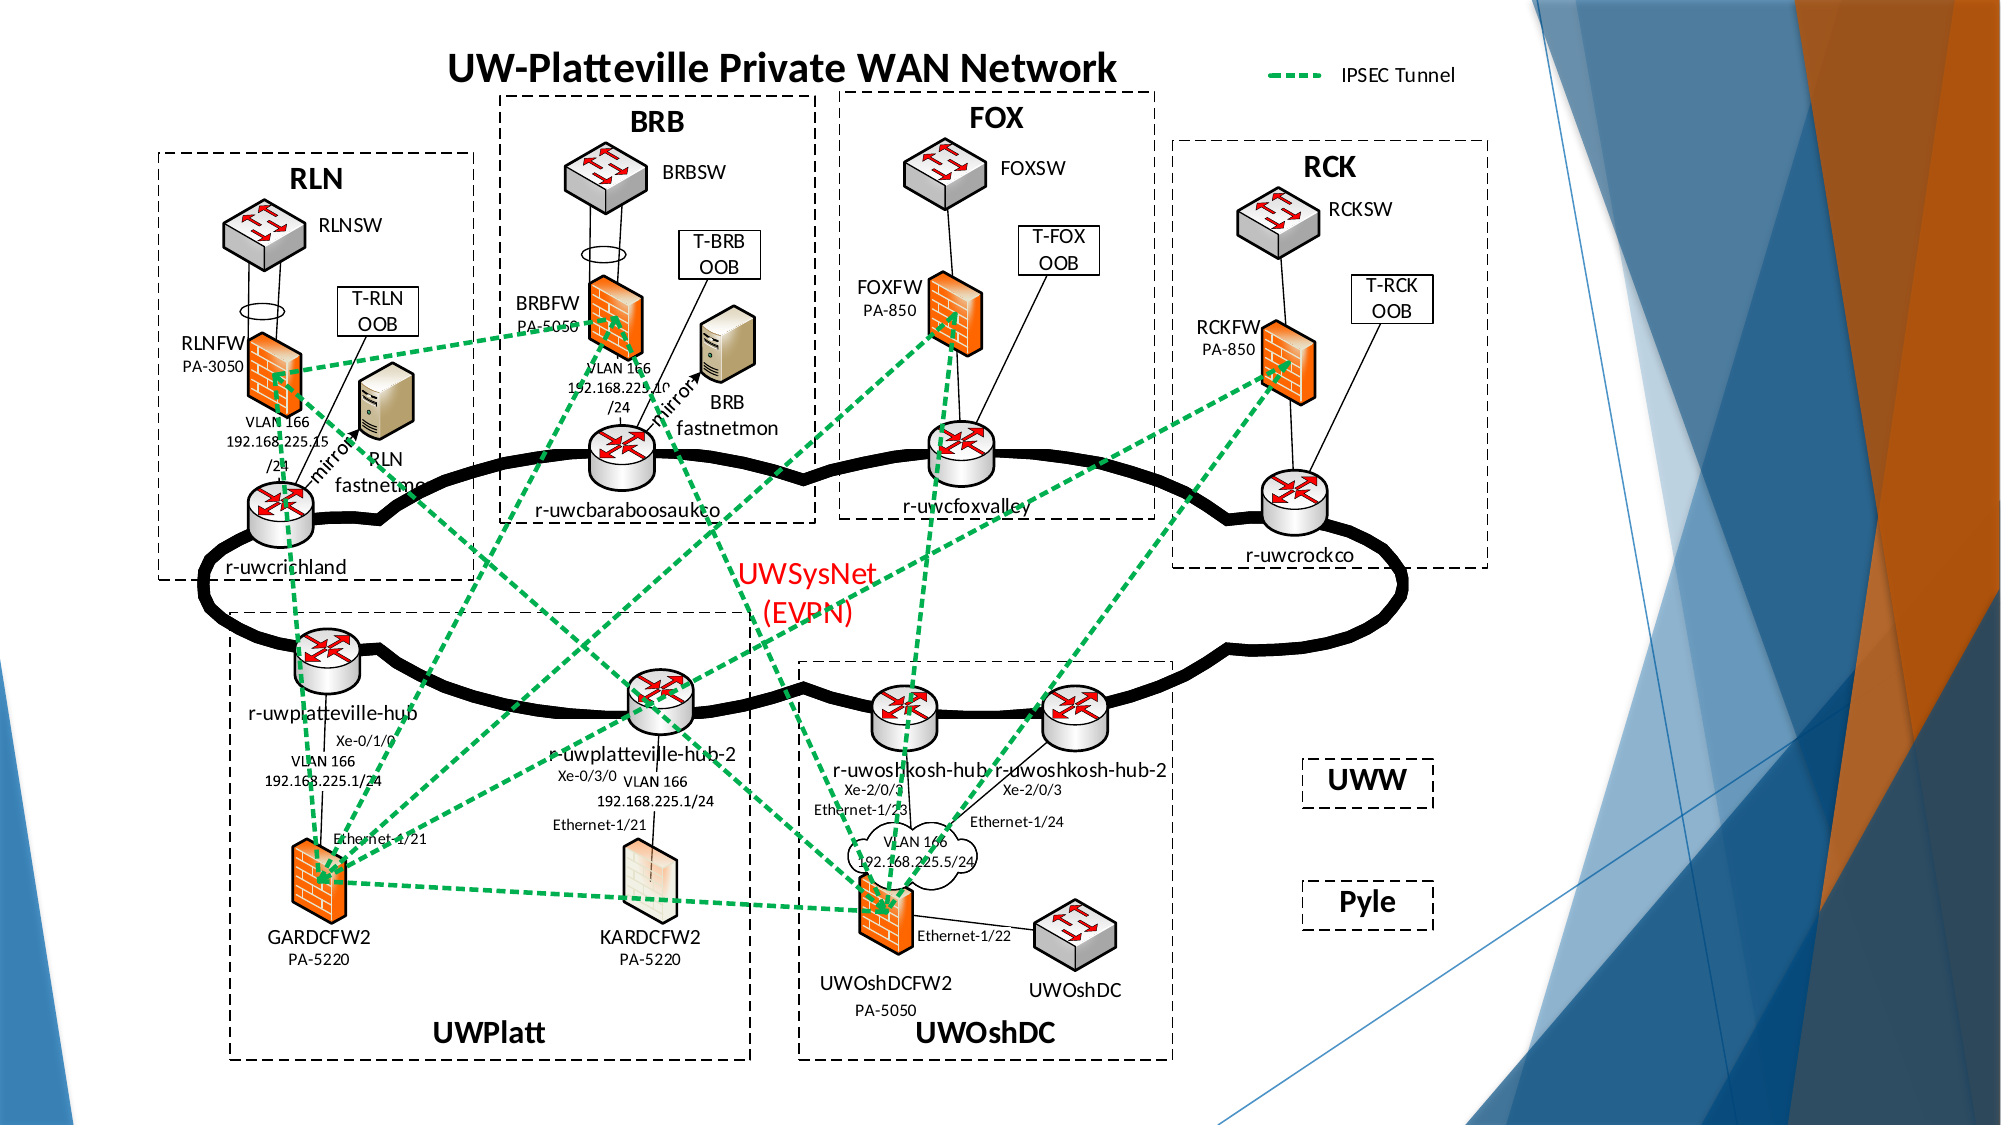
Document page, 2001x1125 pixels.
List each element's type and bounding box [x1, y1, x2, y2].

picture [155, 27, 1490, 1070]
